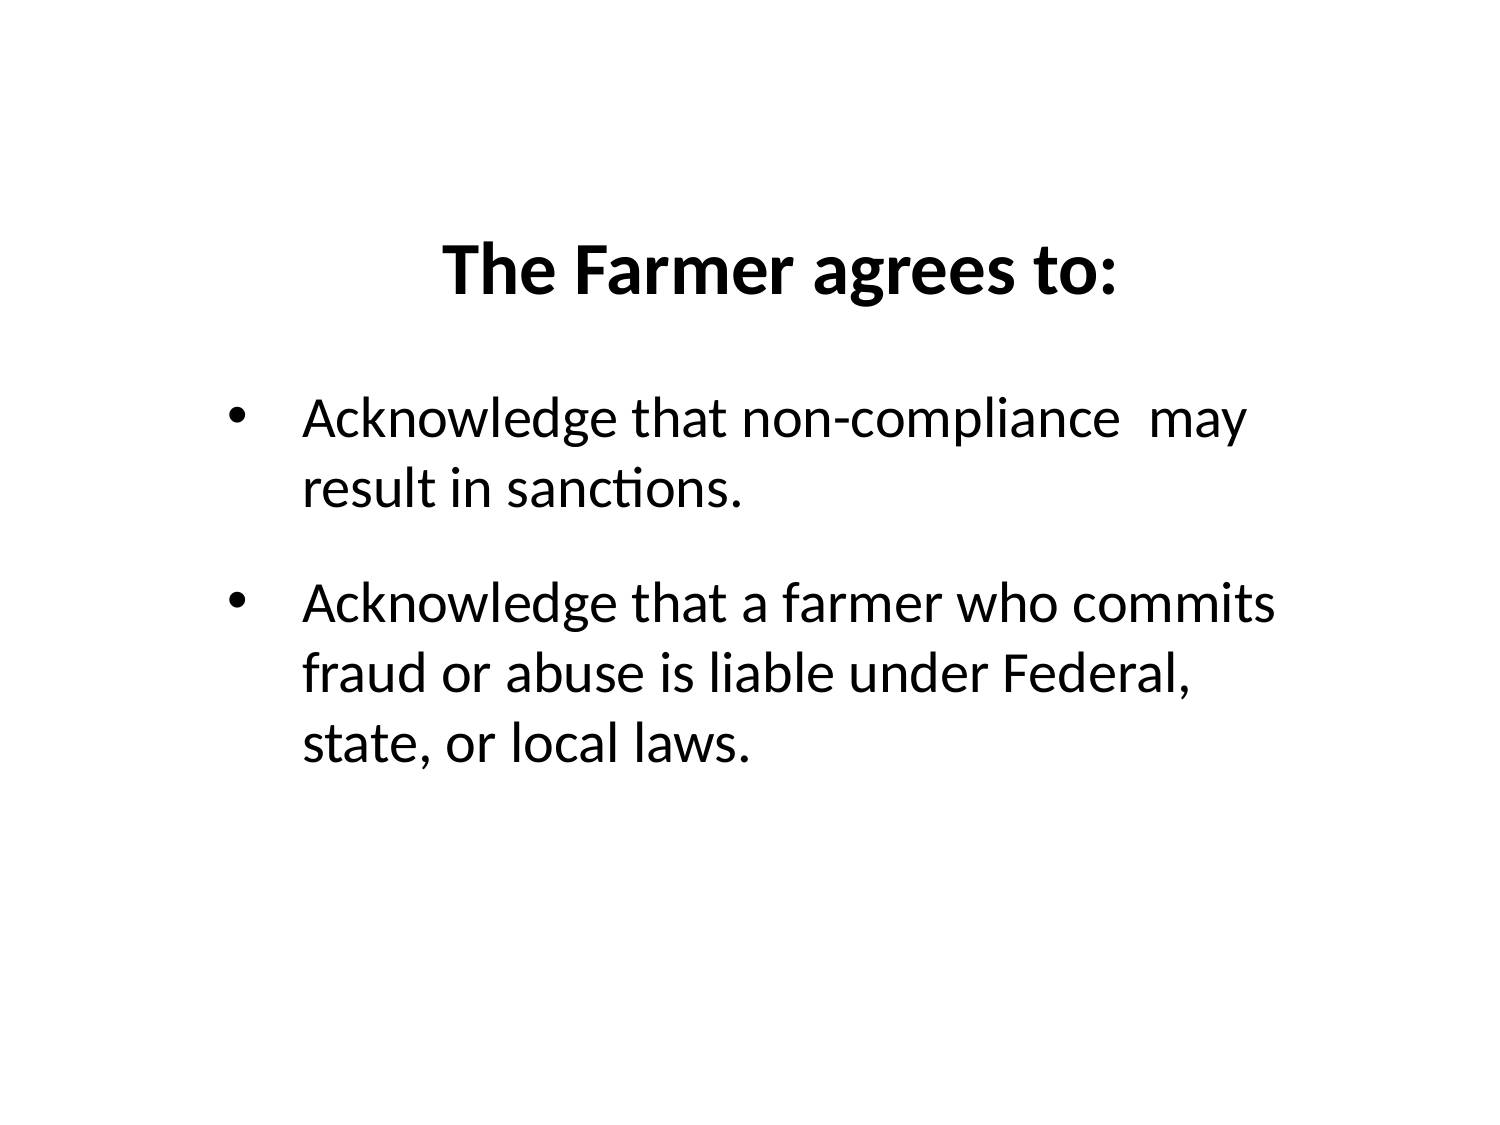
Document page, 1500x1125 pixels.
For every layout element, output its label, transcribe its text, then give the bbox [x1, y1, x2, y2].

text_box The Farmer agrees to: Acknowledge that non-compliance may result in sanctions. Acknowledge that a farmer who commits fraud or abuse is liable under Federal, state, or local laws. [212, 212, 1350, 782]
